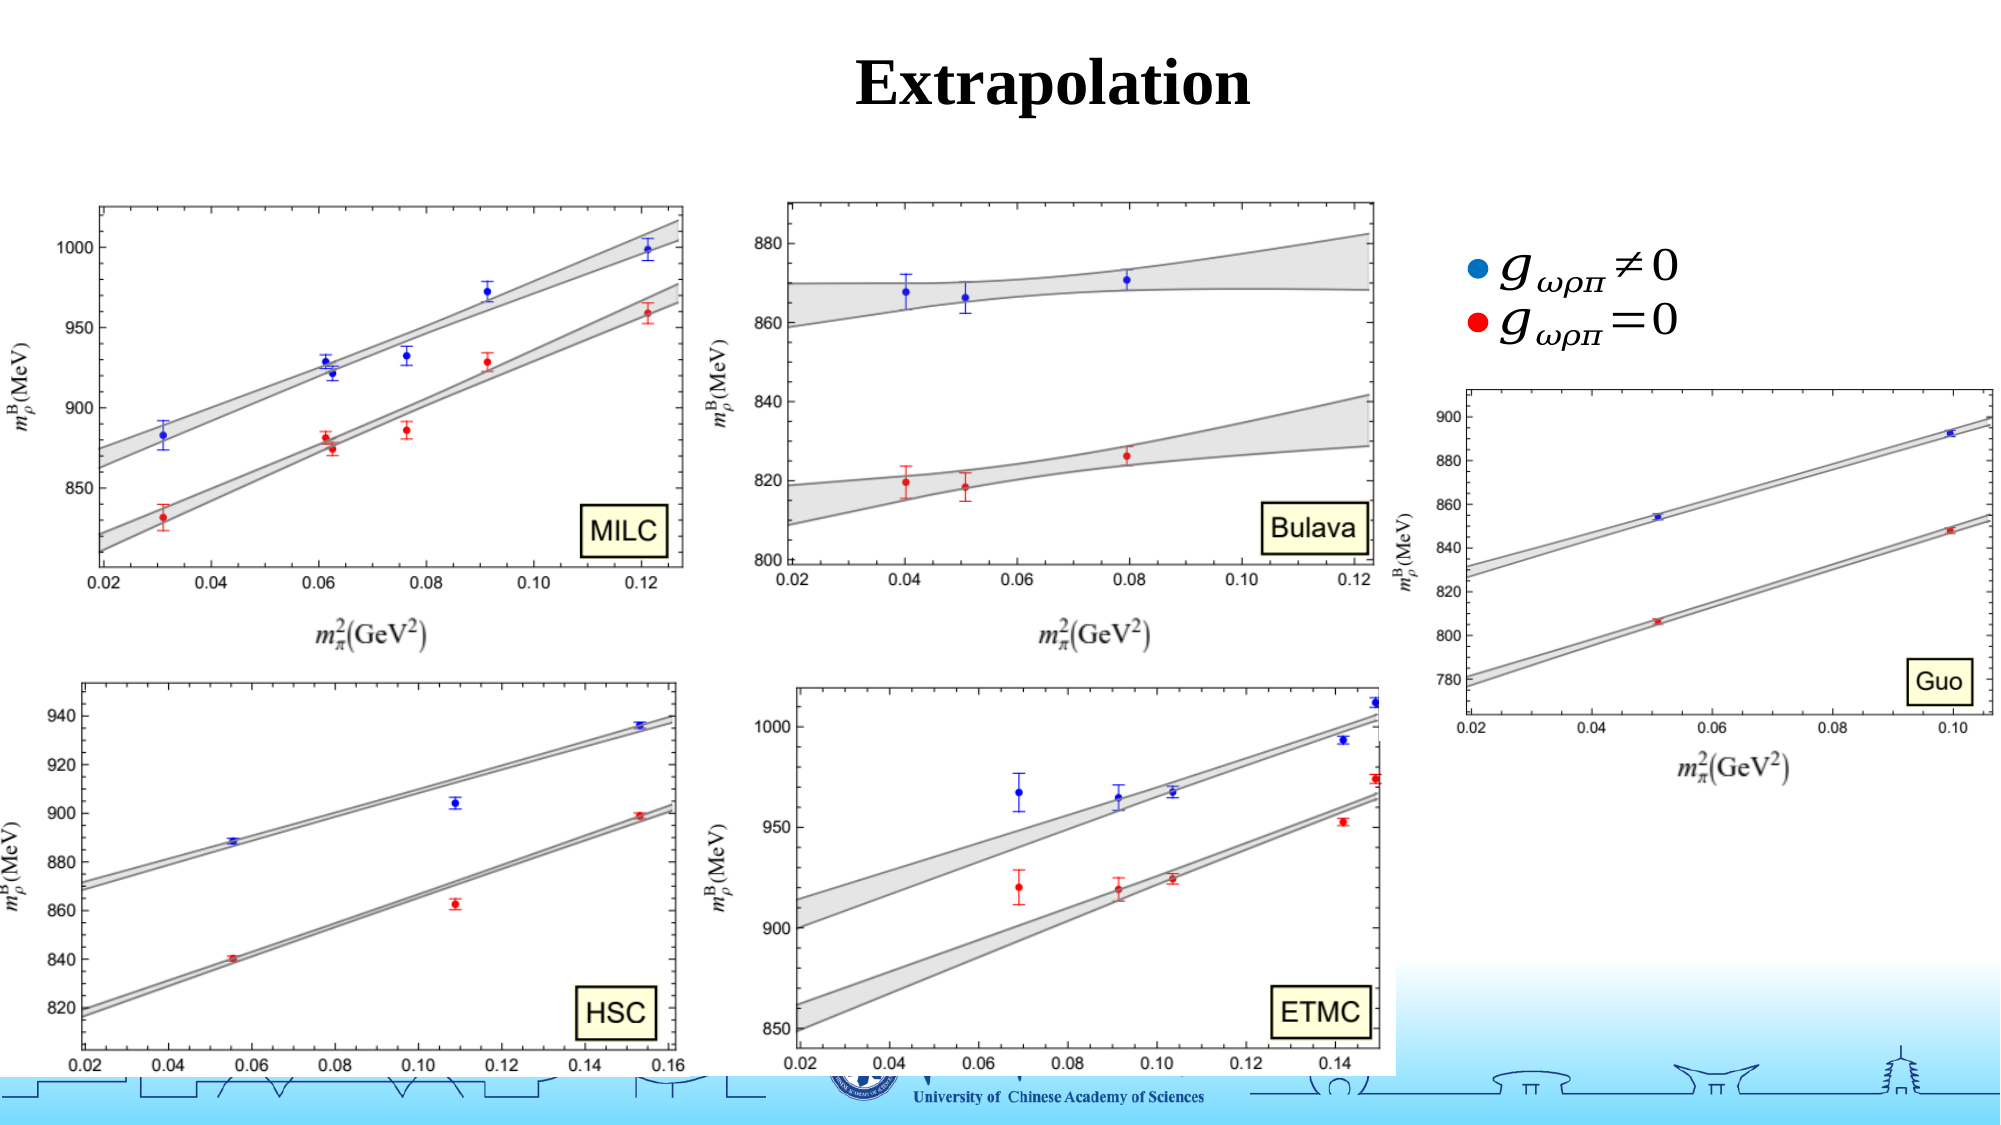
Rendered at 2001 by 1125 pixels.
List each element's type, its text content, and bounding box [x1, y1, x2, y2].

picture [0, 190, 2000, 1106]
picture [999, 607, 1191, 661]
picture [275, 607, 467, 661]
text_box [1467, 306, 1682, 353]
text_box Extrapolation [840, 30, 1268, 125]
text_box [1467, 238, 1682, 299]
